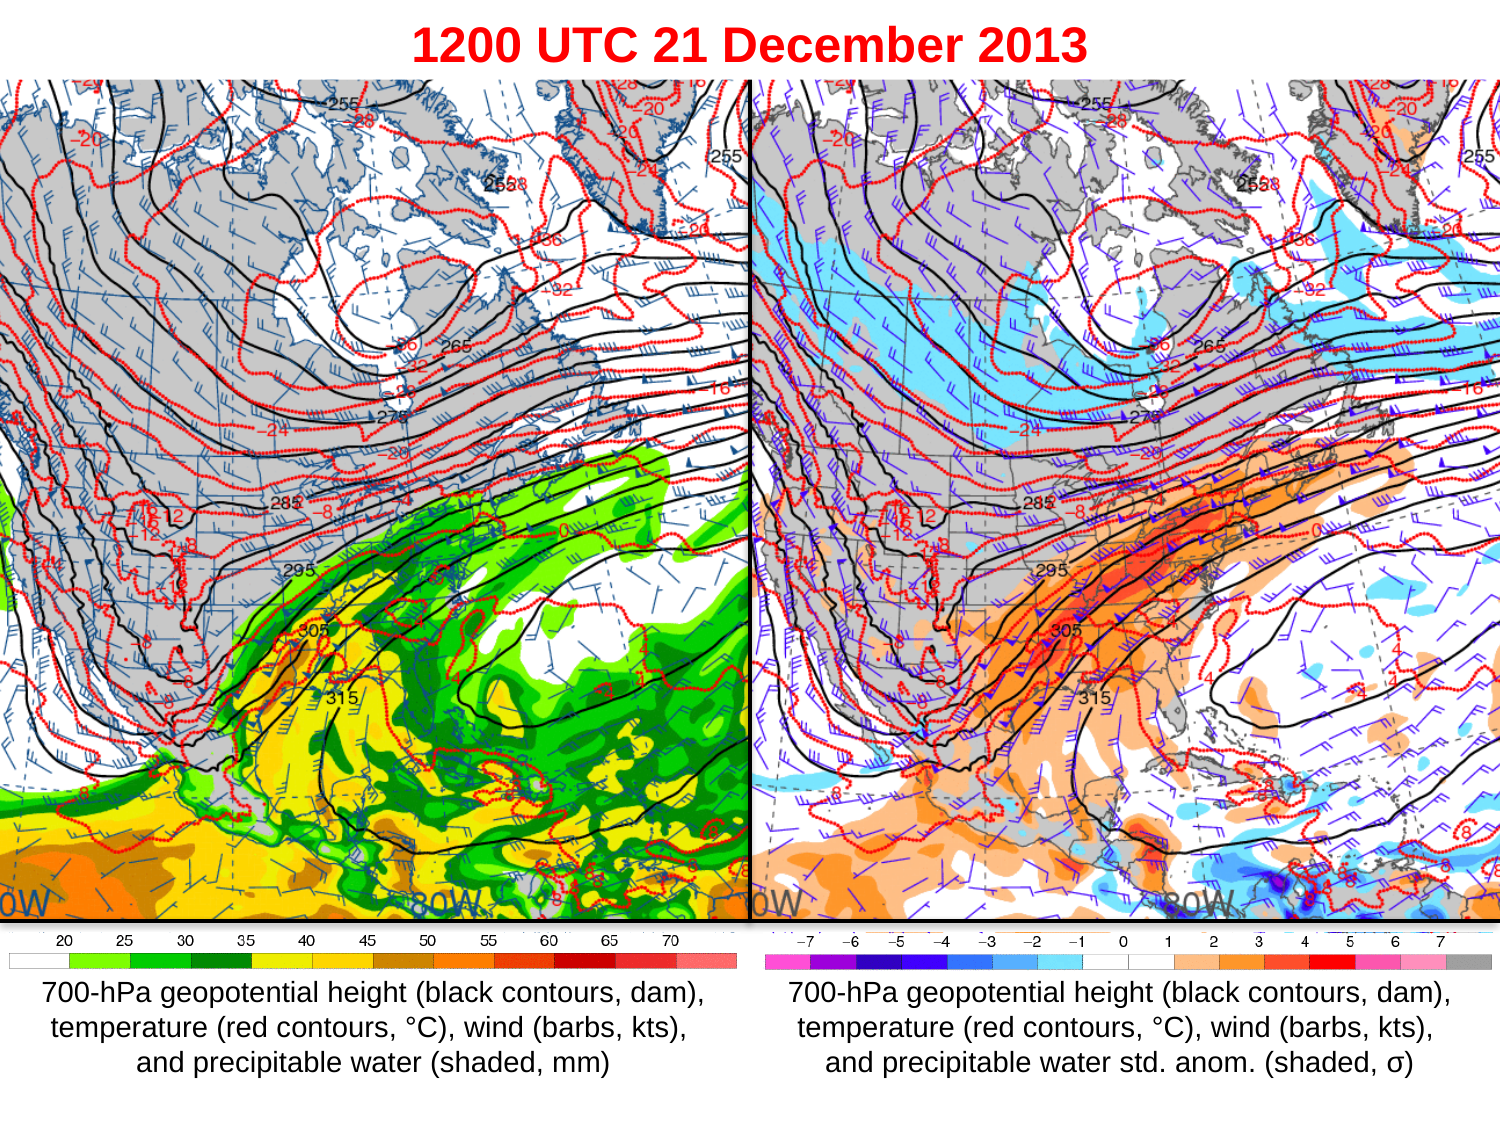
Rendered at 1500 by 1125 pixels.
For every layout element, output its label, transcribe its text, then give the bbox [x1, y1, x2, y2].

picture [762, 932, 1494, 971]
text_box 1200 UTC 21 December 2013 [0, 0, 1500, 49]
picture [5, 932, 741, 971]
text_box 700-hPa geopotential height (black contours, dam), temperature (red contours, °C), wind (barbs, kts), and precipitable water (shaded, mm) [0, 974, 722, 1086]
picture [0, 49, 1500, 921]
text_box 700-hPa geopotential height (black contours, dam), temperature (red contours, °C), wind (barbs, kts), and precipitable water std. anom. (shaded, σ) [722, 966, 1500, 1086]
